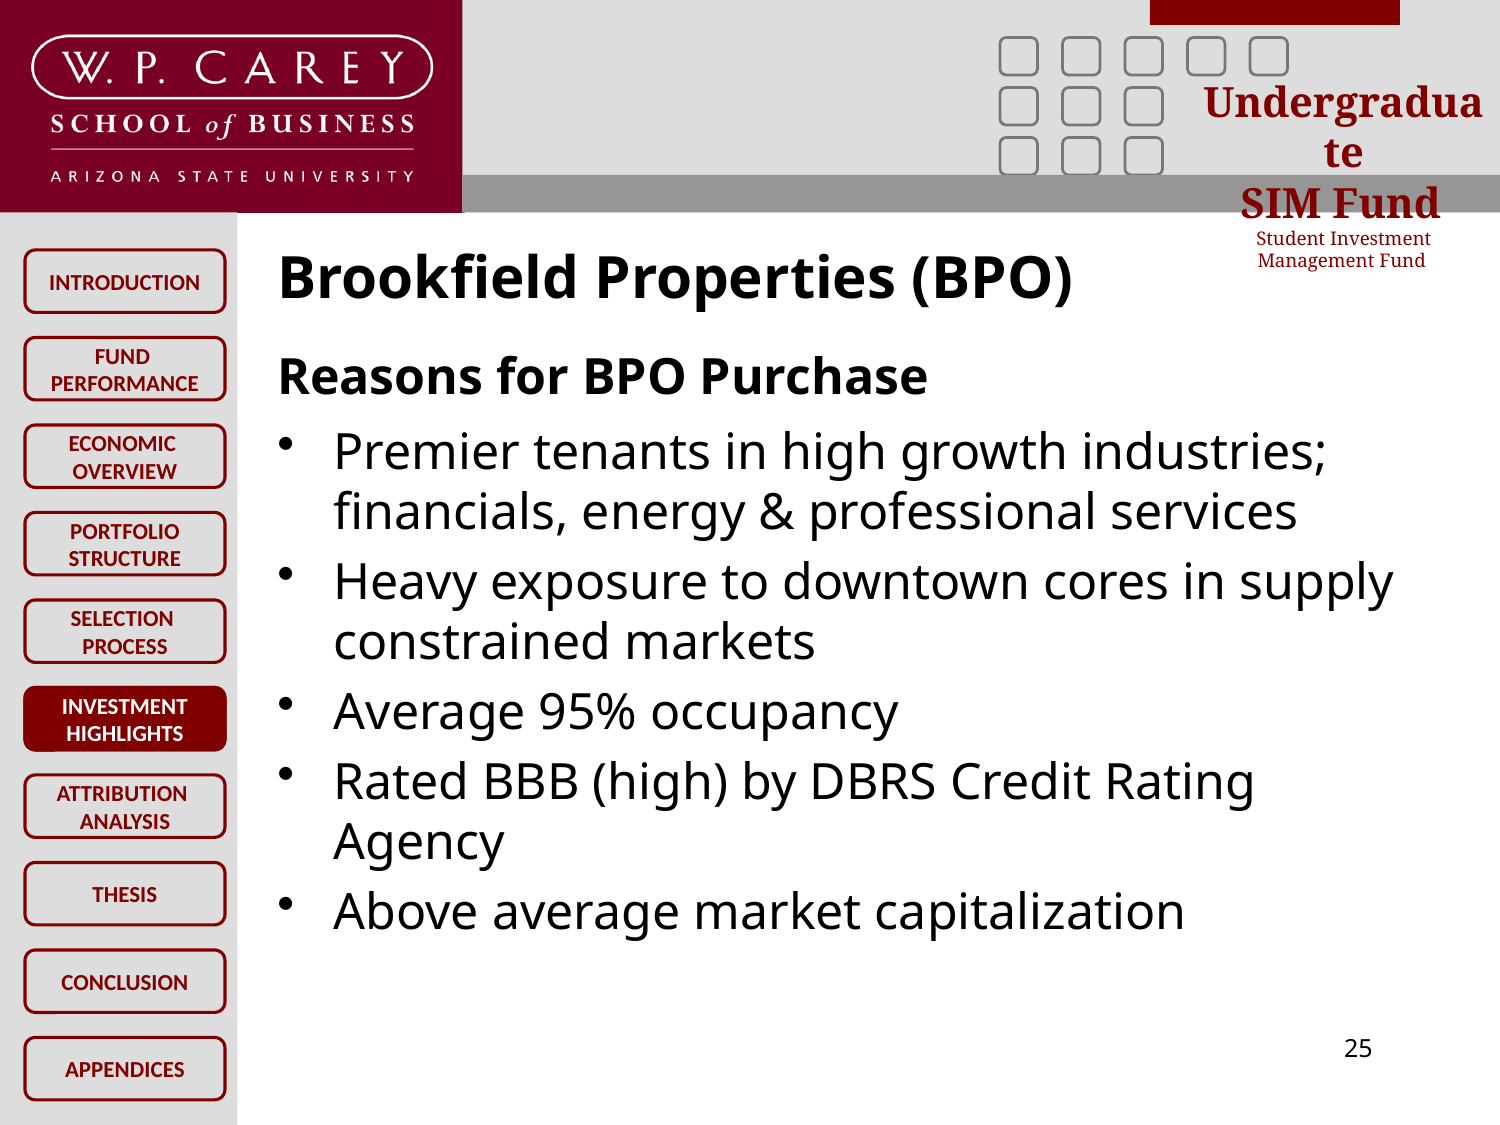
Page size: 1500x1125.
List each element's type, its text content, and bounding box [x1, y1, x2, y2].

text_box Premier tenants in high growth industries; financials, energy & professional services Heavy exposure to downtown cores in supply constrained markets Average 95% occupancy Rated BBB (high) by DBRS Credit Rating Agency Above average market capitalization [262, 412, 1438, 938]
title Brookfield Properties (BPO) [262, 212, 1426, 338]
picture [0, 0, 462, 213]
text_box Reasons for BPO Purchase [262, 337, 1113, 412]
text_box 25 [1074, 1024, 1388, 1100]
text_box INVESTMENT HIGHLIGHTS [24, 687, 226, 750]
